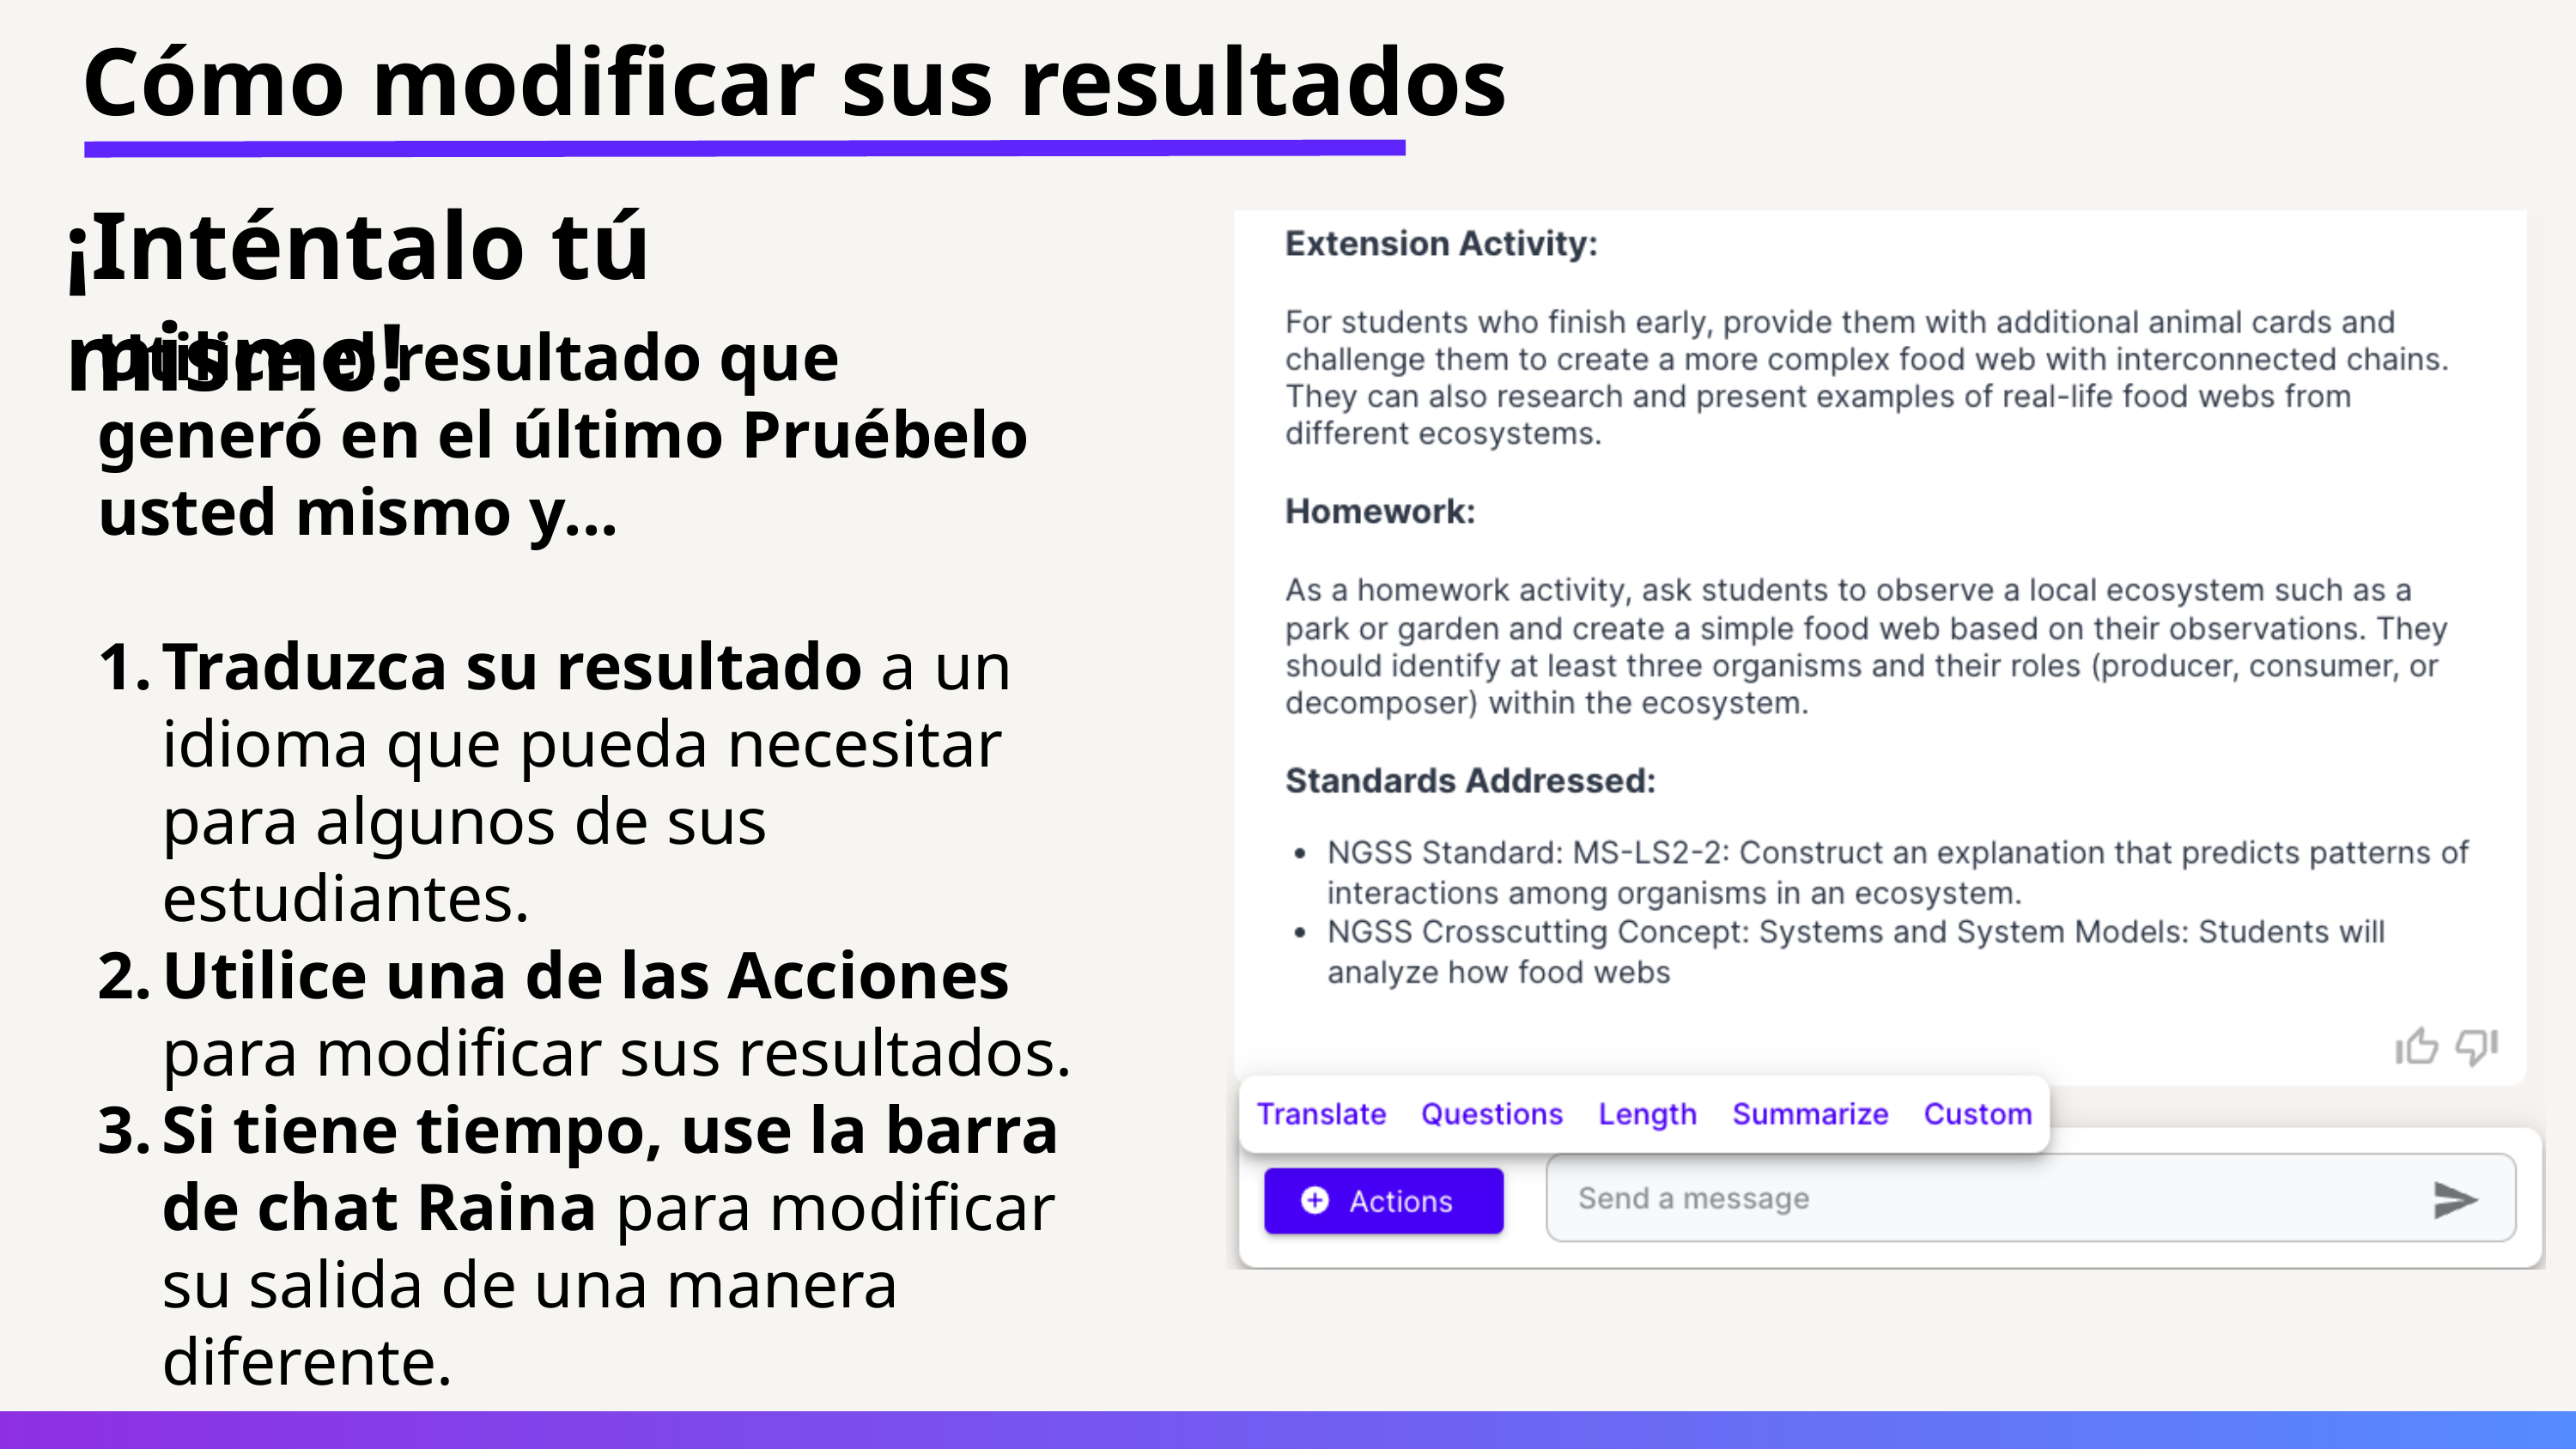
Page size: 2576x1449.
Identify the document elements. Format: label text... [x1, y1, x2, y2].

title Cómo modificar sus resultados [75, 3, 2196, 140]
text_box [84, 147, 1406, 150]
picture [1226, 209, 2546, 1270]
text_box Utilice el resultado que generó en el último Pruébelo usted mismo y... Traduzca su resultado a un idioma que pueda necesitar para algunos de sus estudiantes. Utilice una de las Acciones para modificar sus resultados. Si tiene tiempo, use la barra de chat Raina para modificar su salida de una manera diferente. [84, 303, 1095, 1368]
text_box ¡Inténtalo tú mismo! [52, 173, 835, 423]
